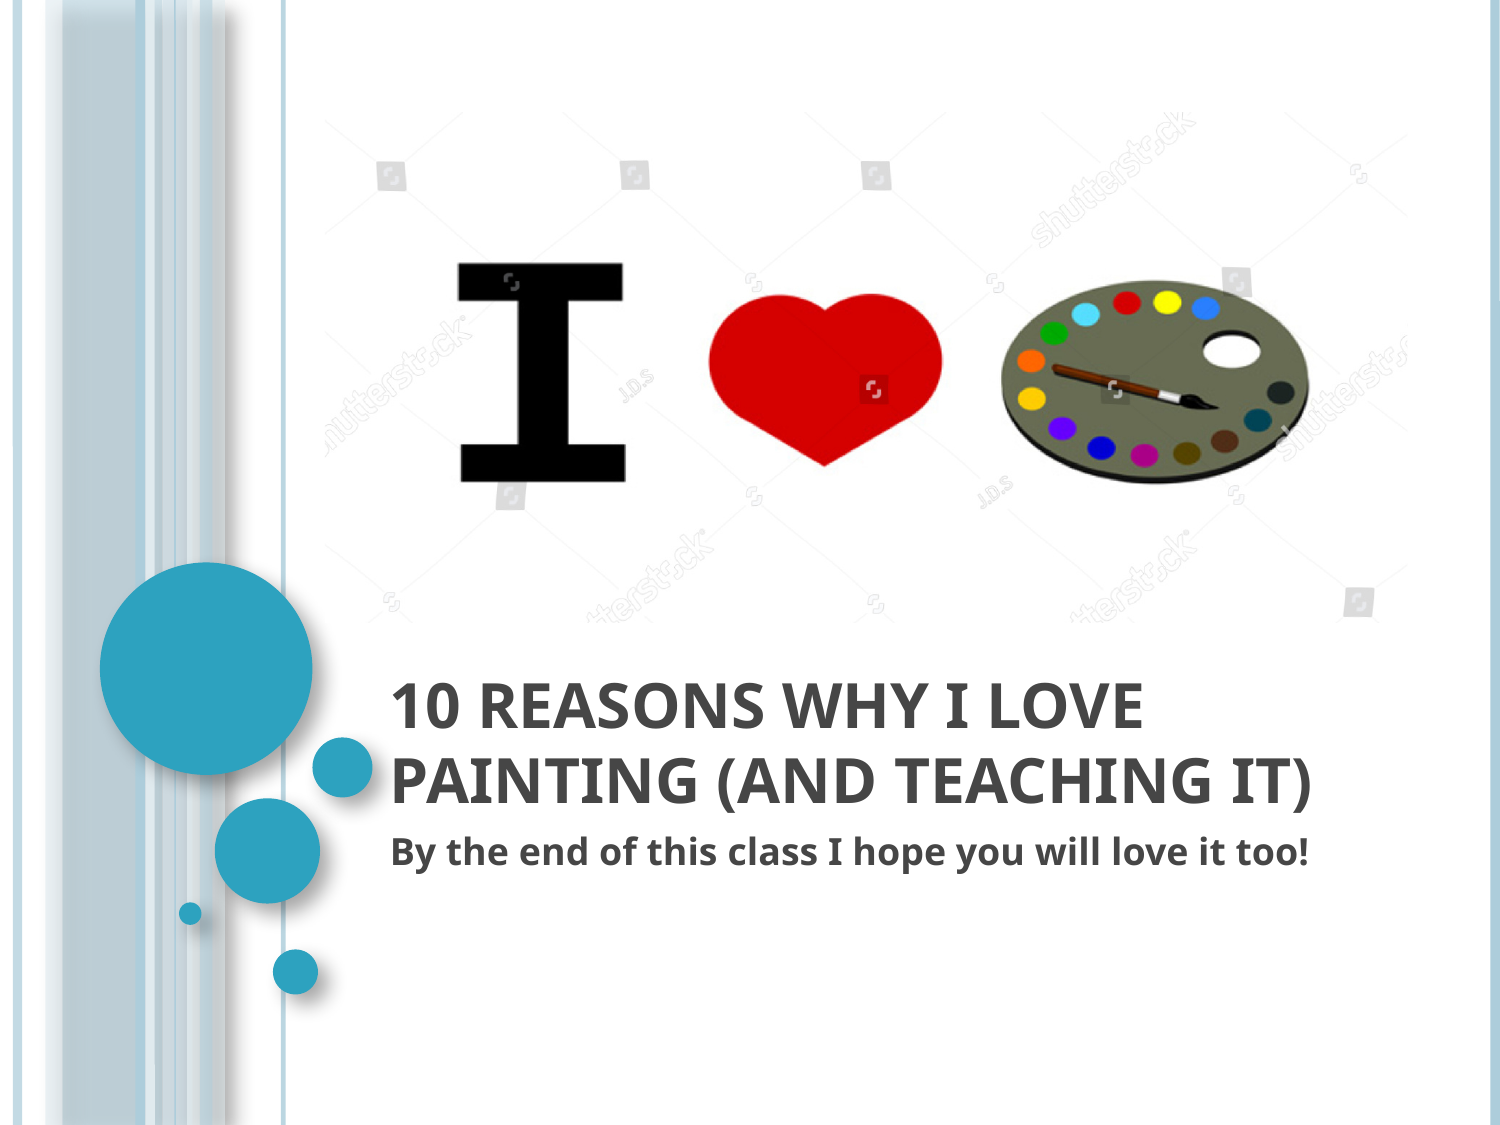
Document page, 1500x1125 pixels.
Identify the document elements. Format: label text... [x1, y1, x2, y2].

subtitle By the end of this class I hope you will love it too! [375, 820, 1388, 1046]
picture [324, 112, 1408, 624]
title 10 Reasons Why I love Painting (and teaching it) [375, 666, 1388, 820]
